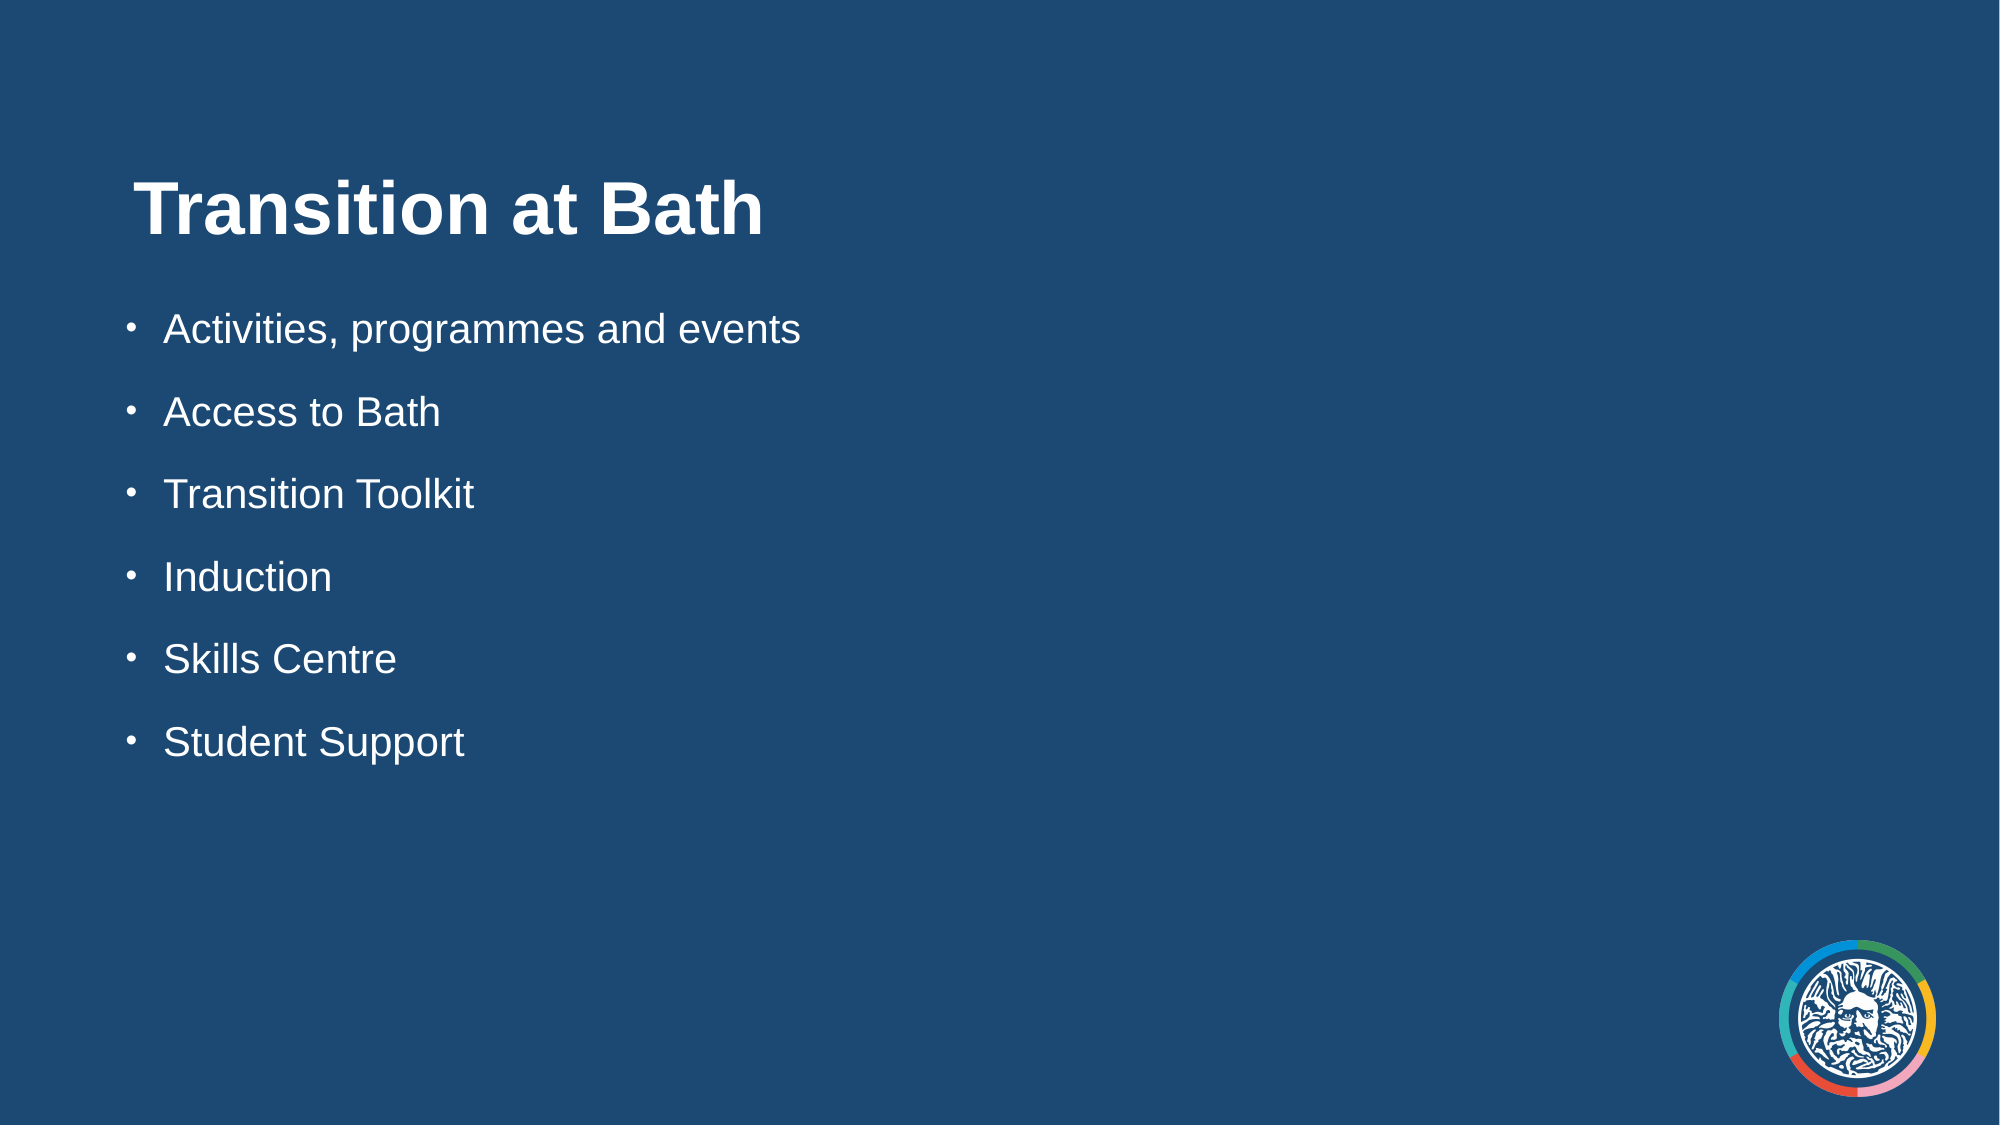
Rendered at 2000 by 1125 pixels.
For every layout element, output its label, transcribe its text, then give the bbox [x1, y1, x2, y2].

list Activities, programmes and events Access to Bath Transition Toolkit Induction Skills Centre Student Support [118, 300, 1544, 988]
title Transition at Bath [118, 125, 1544, 300]
picture [1779, 940, 1936, 1097]
